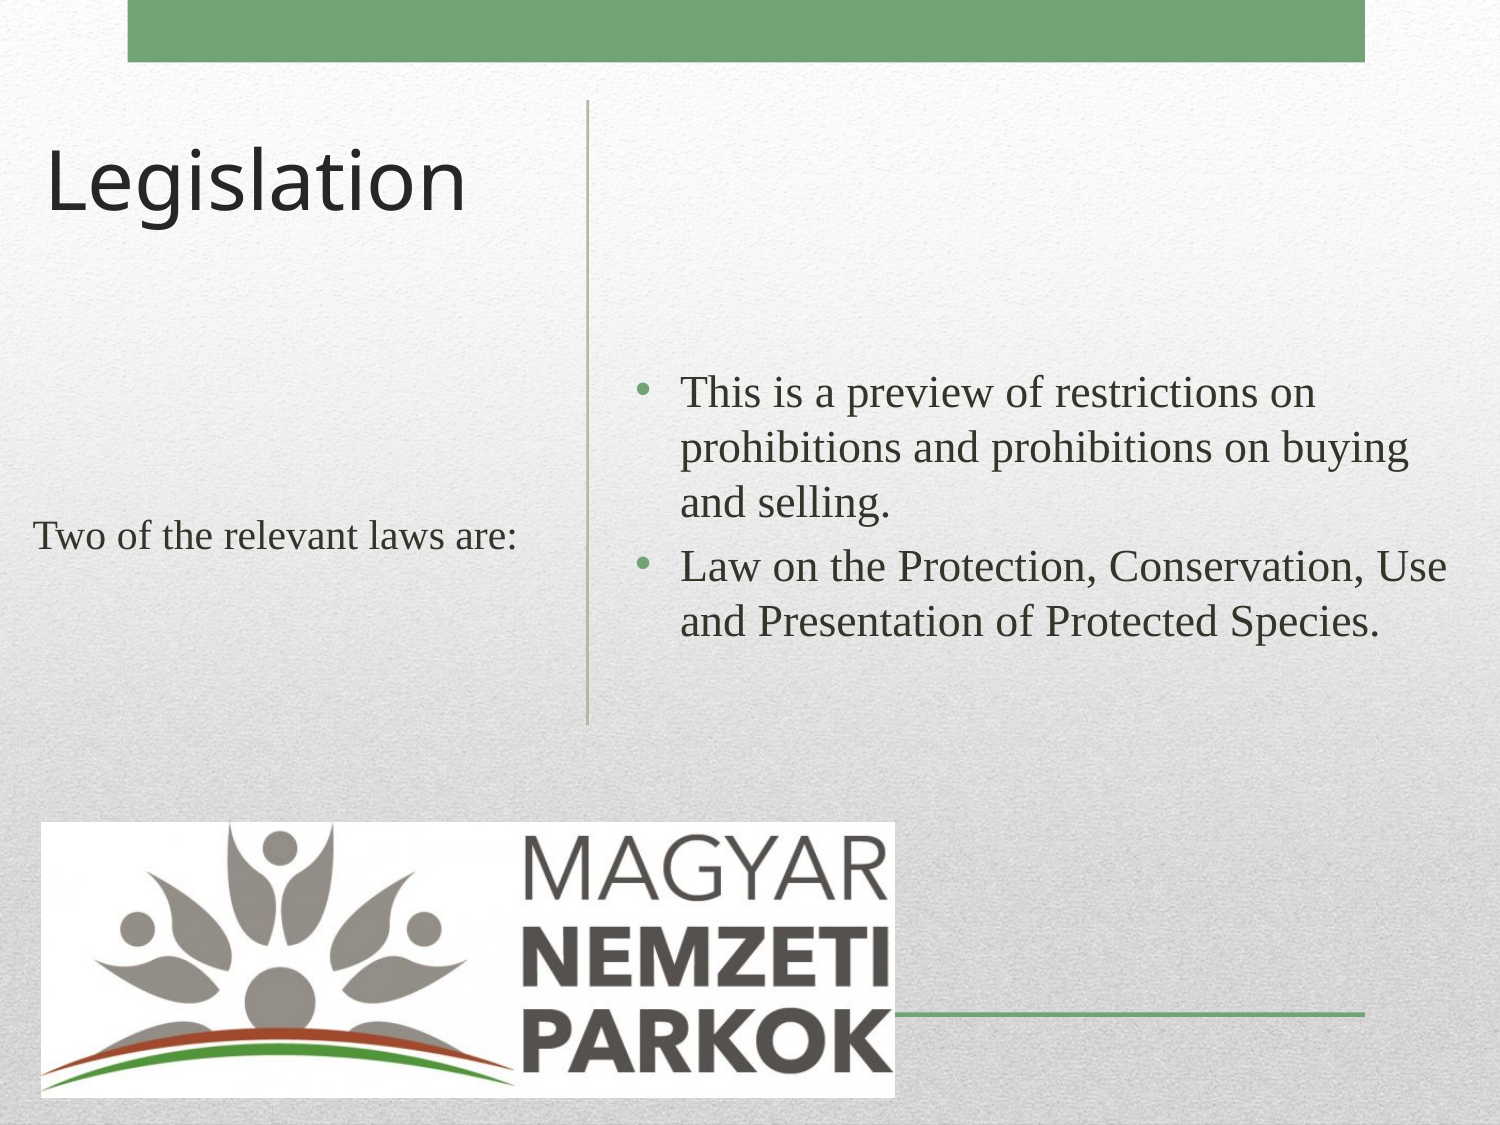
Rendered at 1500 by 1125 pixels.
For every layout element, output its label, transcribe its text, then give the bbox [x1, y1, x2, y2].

list Two of the relevant laws are: [17, 290, 632, 776]
picture [40, 821, 895, 1099]
title Legislation [29, 0, 1143, 235]
list This is a preview of restrictions on prohibitions and prohibitions on buying and selling. Law on the Protection, Conservation, Use and Presentation of Protected Species. [620, 125, 1471, 882]
